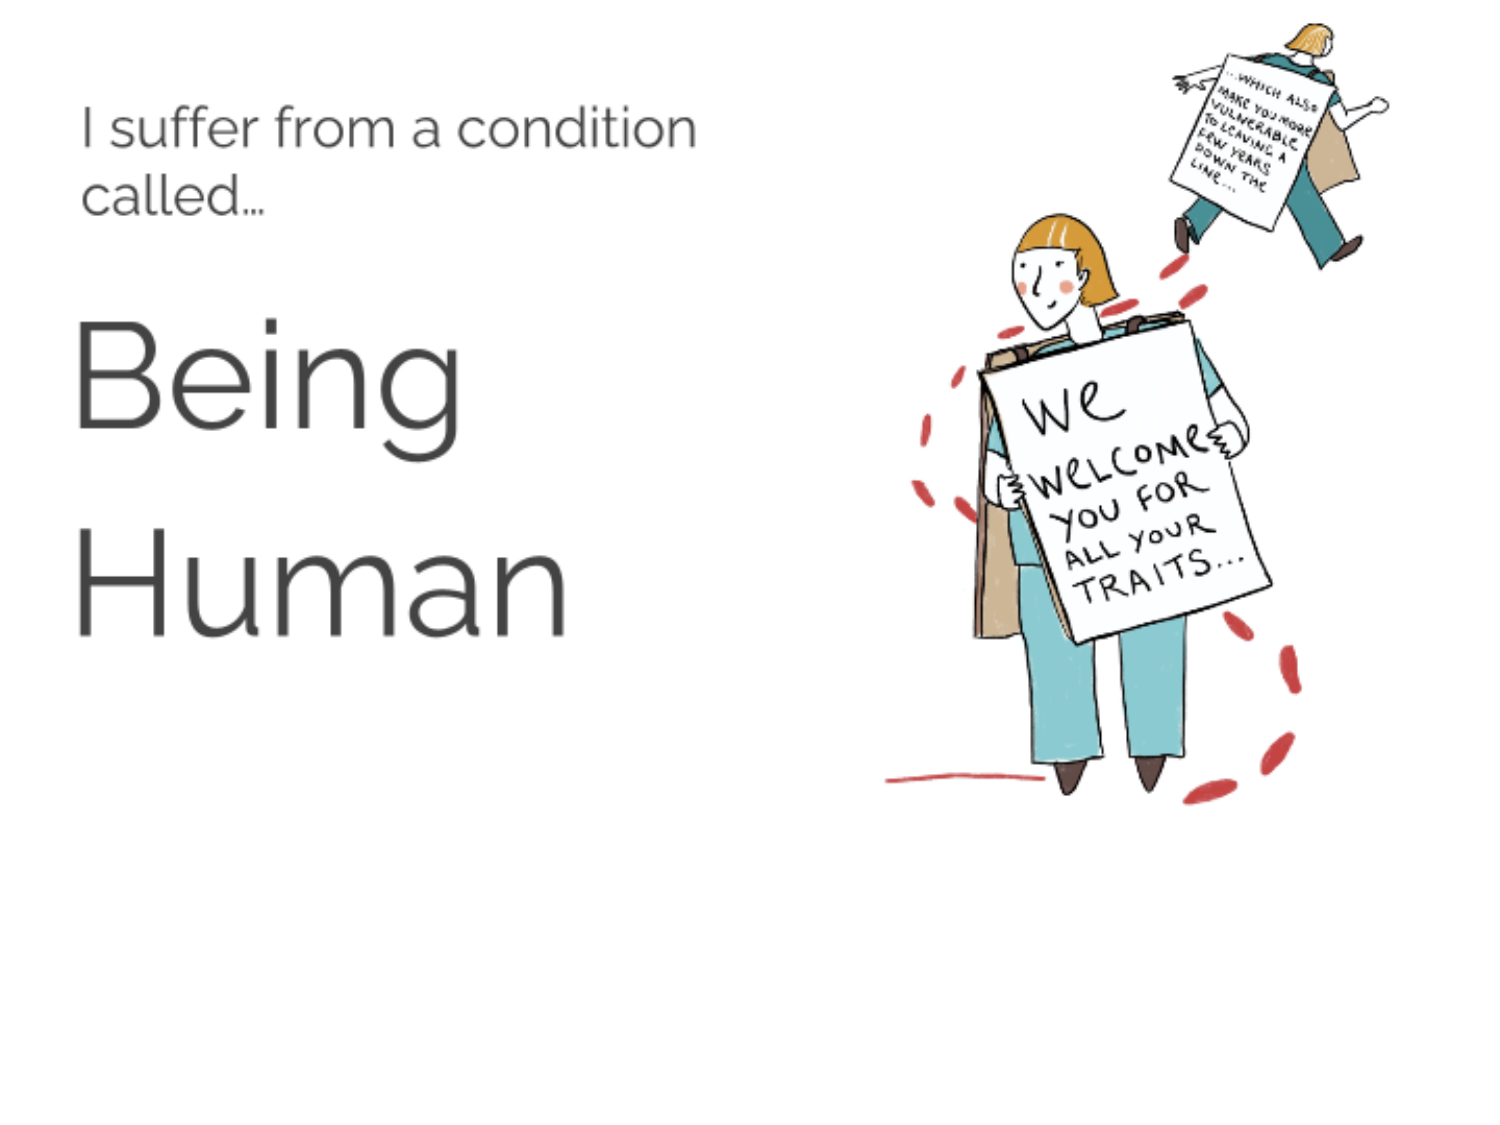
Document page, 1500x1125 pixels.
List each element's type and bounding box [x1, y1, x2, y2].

picture [0, 0, 1500, 844]
